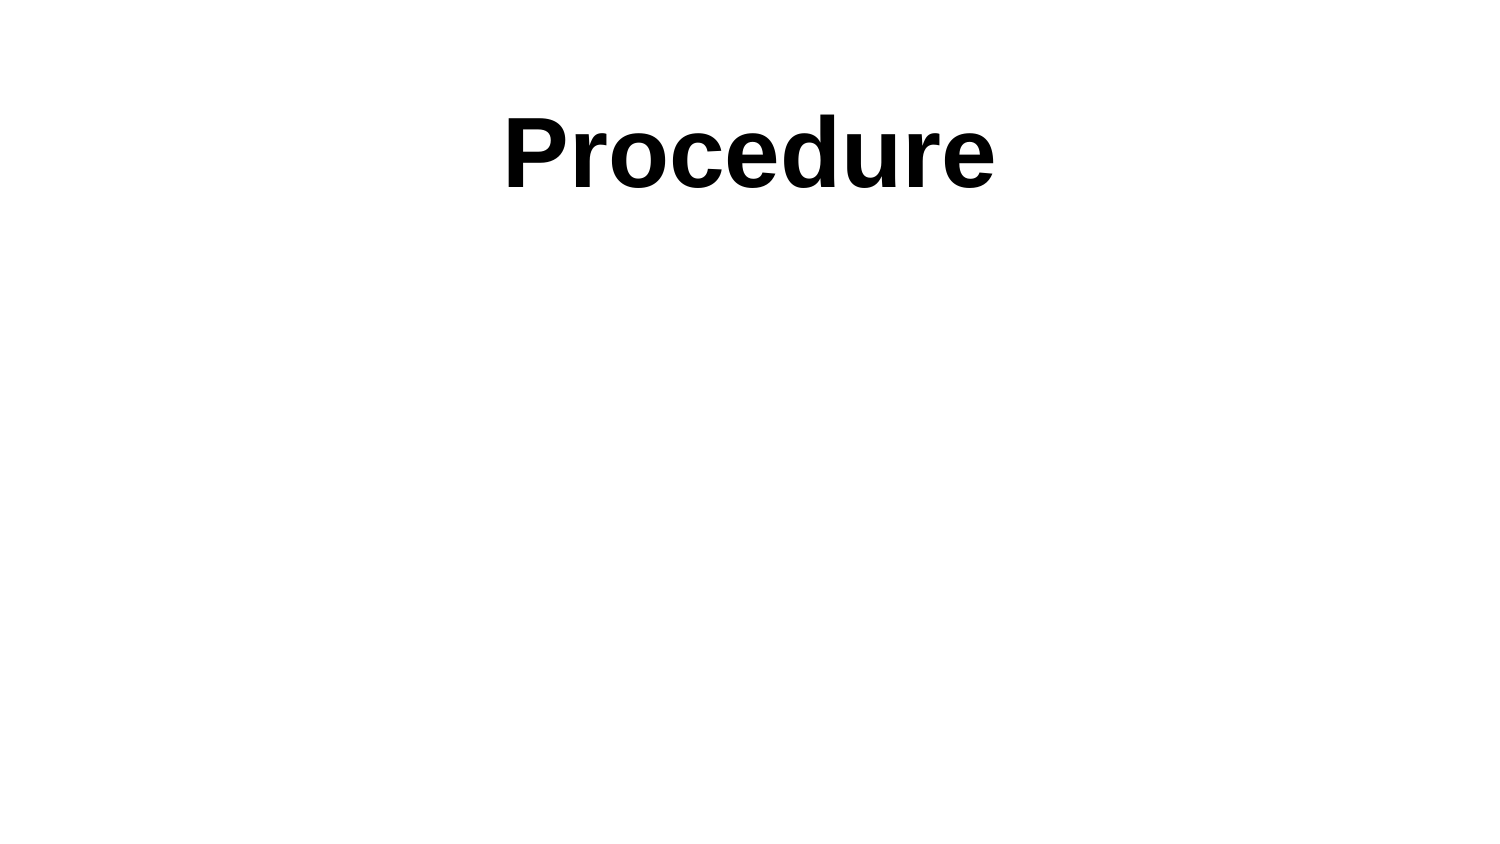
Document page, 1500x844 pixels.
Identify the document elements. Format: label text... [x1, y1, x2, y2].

title Procedure [51, 72, 1449, 167]
